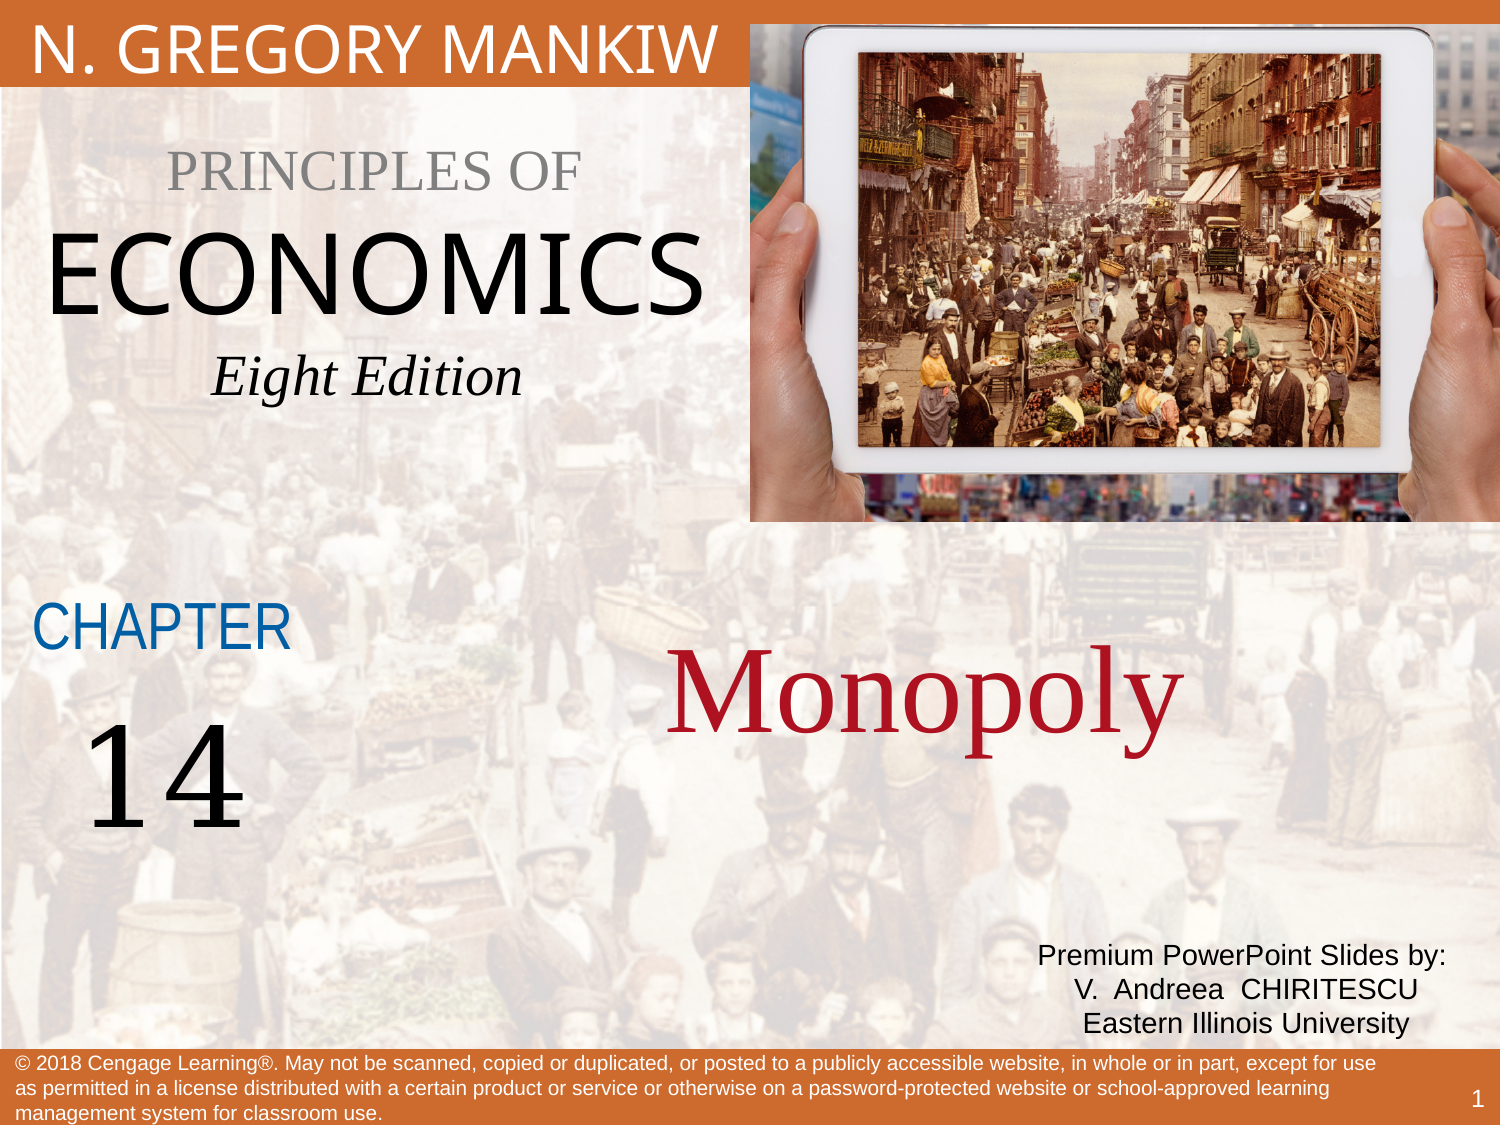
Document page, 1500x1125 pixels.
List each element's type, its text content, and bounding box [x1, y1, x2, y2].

footer © 2018 Cengage Learning®. May not be scanned, copied or duplicated, or posted to a publicly accessible website, in whole or in part, except for use as permitted in a license distributed with a certain product or service or otherwise on a password-protected website or school-approved learning management system for classroom use. [0, 1050, 1401, 1125]
slide_number 1 [1397, 1063, 1500, 1125]
picture [0, 0, 1500, 1063]
list Monopoly [350, 600, 1500, 925]
list CHAPTER 14 [0, 575, 325, 875]
